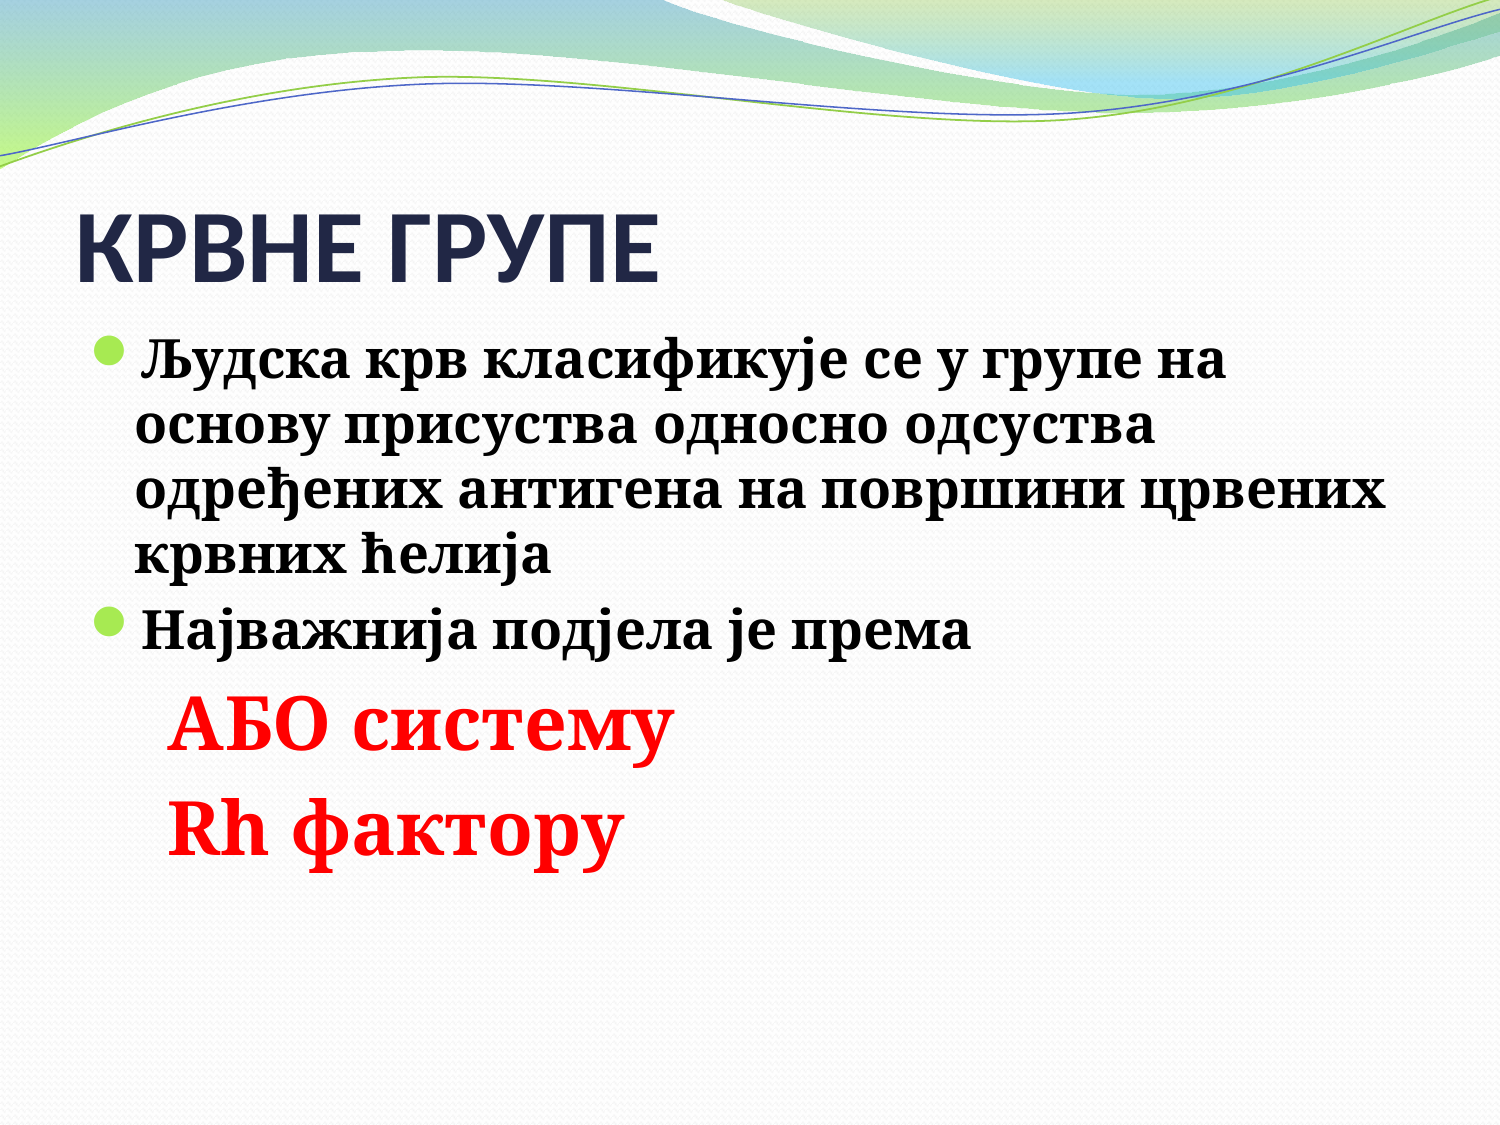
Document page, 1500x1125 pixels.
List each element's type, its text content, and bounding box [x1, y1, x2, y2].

list Људска крв класификује се у групе на основу присуства односно одсуства одређених антигена на површини црвених крвних ћелија Најважнија подјела је према АБО систему Rh фактору [75, 317, 1425, 1038]
title КРВНЕ ГРУПЕ [75, 115, 1425, 303]
